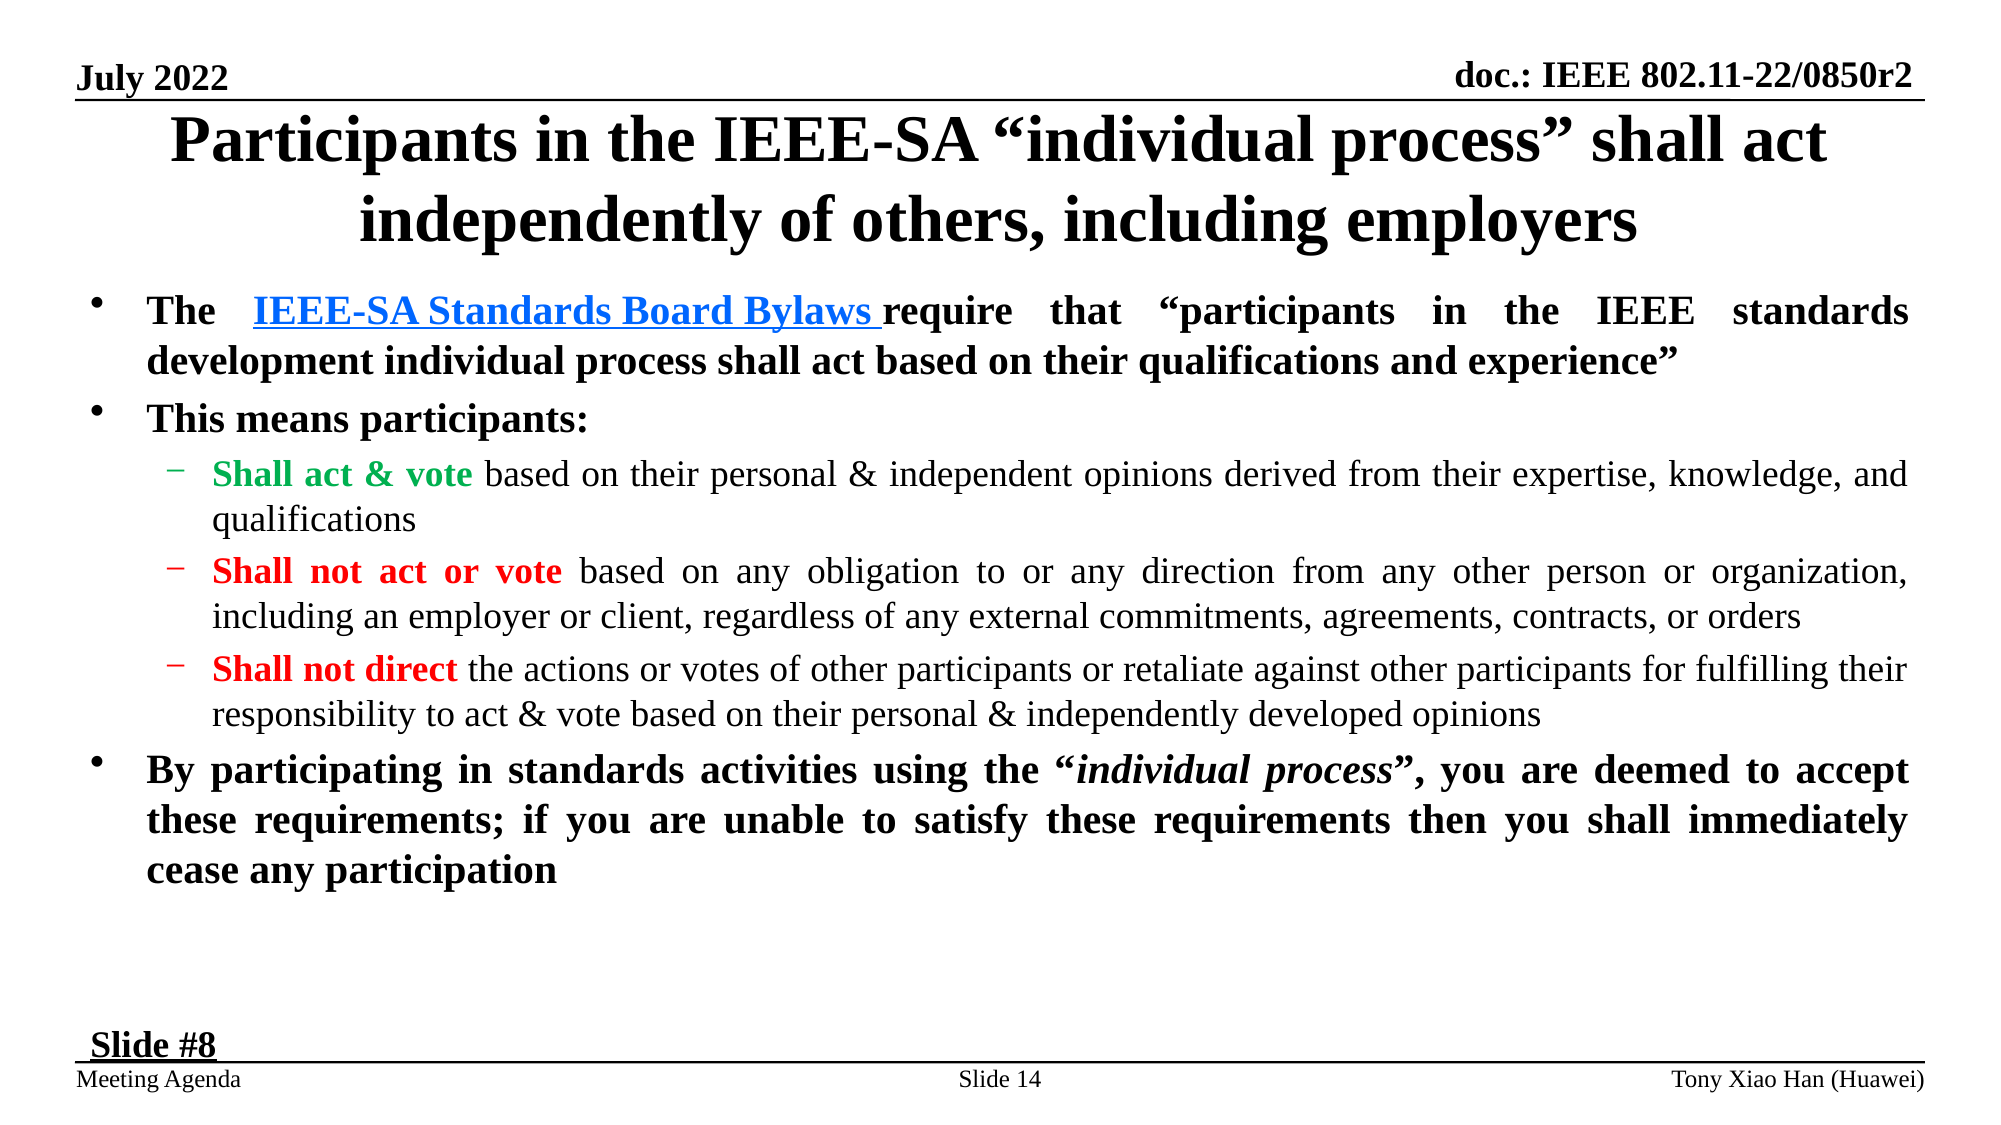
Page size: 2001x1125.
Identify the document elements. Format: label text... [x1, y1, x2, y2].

text_box Slide #8 [75, 1012, 232, 1073]
text_box Participants in the IEEE-SA “individual process” shall act independently of others, including employers [75, 87, 1925, 263]
list The IEEE-SA Standards Board Bylaws require that “participants in the IEEE standards development individual process shall act based on their qualifications and experience” This means participants: Shall act & vote based on their personal & independent opinions derived from their expertise, knowledge, and qualifications Shall not act or vote based on any obligation to or any direction from any other person or organization, including an employer or client, regardless of any external commitments, agreements, contracts, or orders Shall not direct the actions or votes of other participants or retaliate against other participants for fulfilling their responsibility to act & vote based on their personal & independently developed opinions By participating in standards activities using the “individual process”, you are deemed to accept these requirements; if you are unable to satisfy these requirements then you shall immediately cease any participation [75, 275, 1925, 1038]
